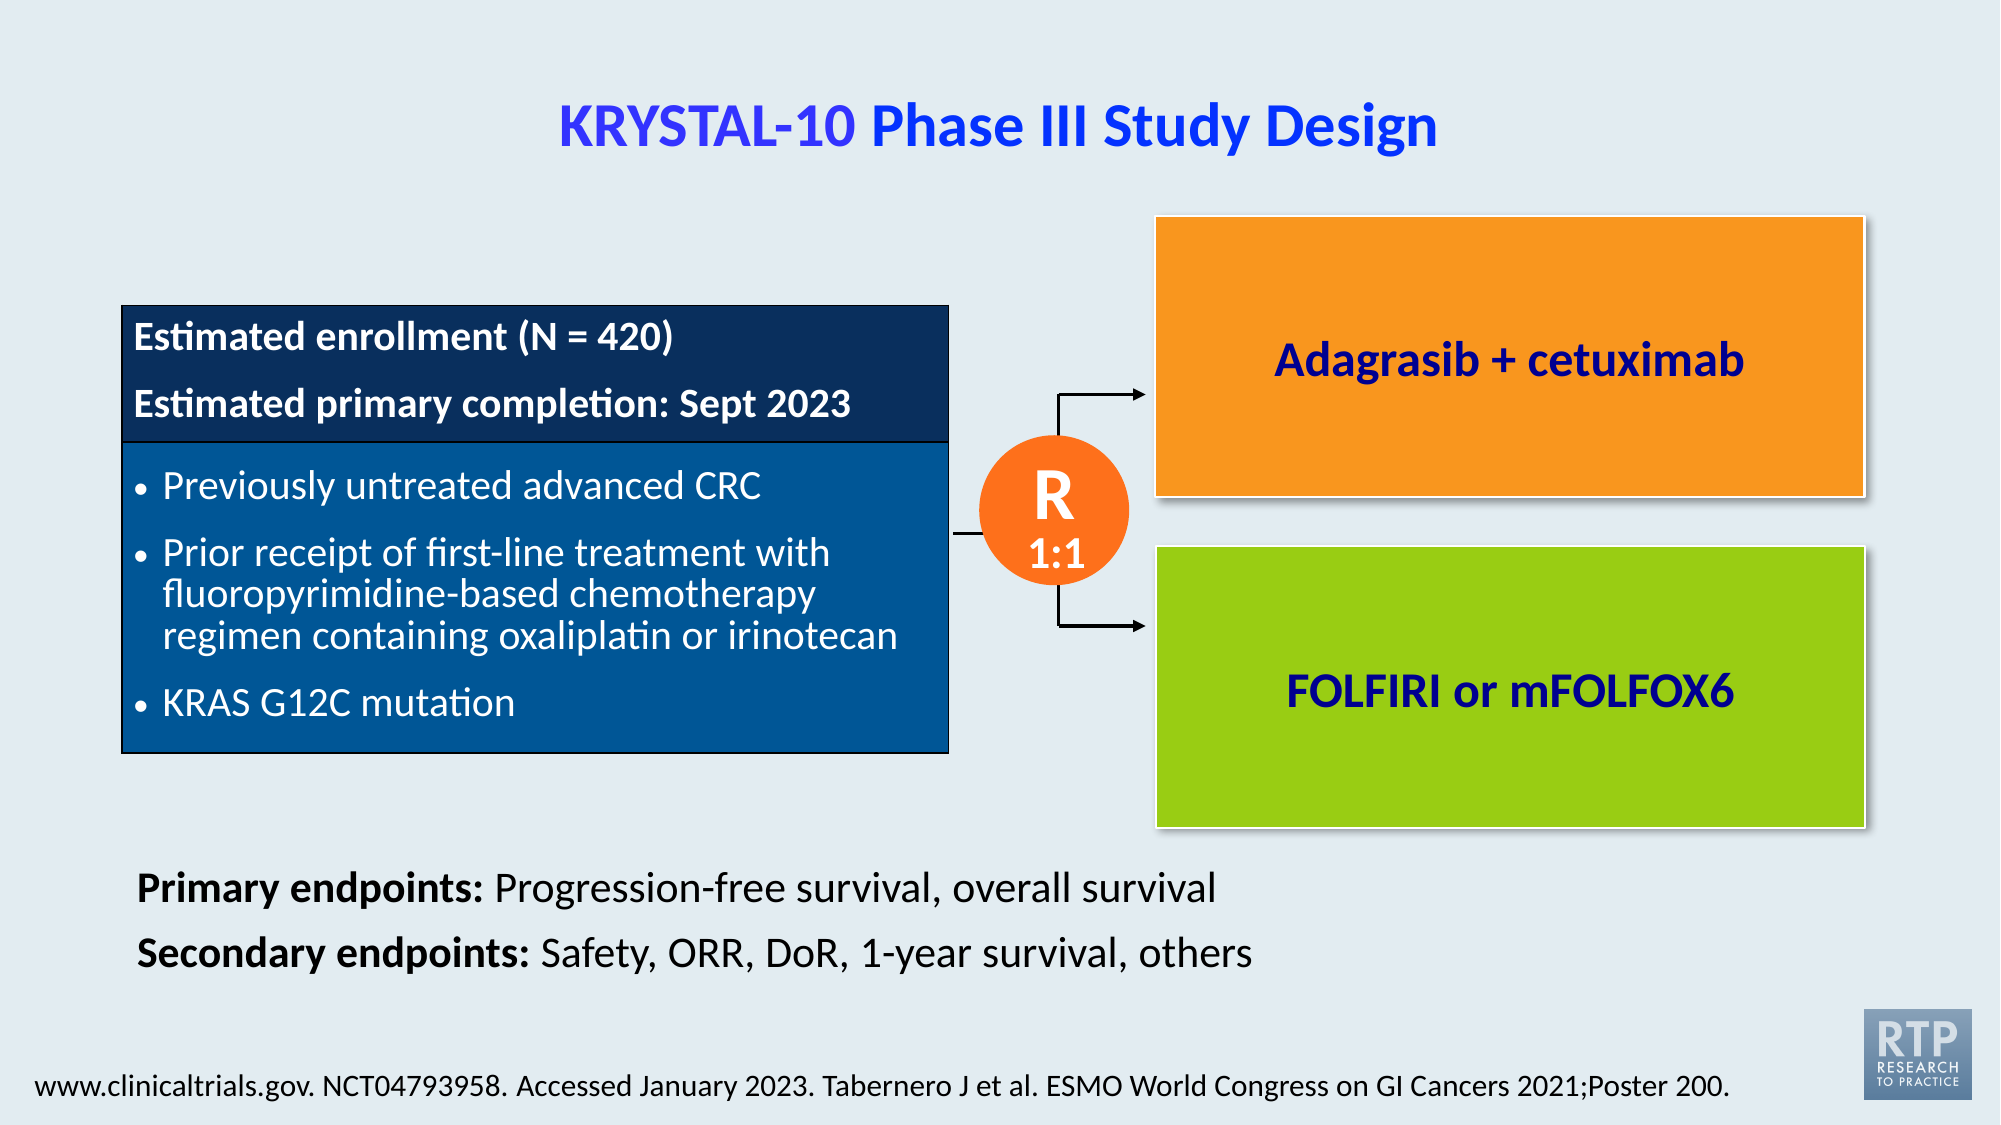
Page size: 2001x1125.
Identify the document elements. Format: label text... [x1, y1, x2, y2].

text_box www.clinicaltrials.gov. NCT04793958. Accessed January 2023. Tabernero J et al. ESMO World Congress on GI Cancers 2021;Poster 200. [19, 1058, 1756, 1111]
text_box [978, 430, 1130, 586]
title KRYSTAL-10 Phase III Study Design [149, 69, 1851, 186]
table_cell Previously untreated advanced CRC Prior receipt of first-line treatment with fluoropyrimidine-based chemotherapy regimen containing oxaliplatin or irinotecan KRAS G12C mutation [123, 443, 948, 752]
text_box FOLFIRI or mFOLFOX6 [1156, 546, 1866, 829]
text_box Adagrasib + cetuximab [1155, 215, 1865, 498]
table_header Estimated enrollment (N = 420) Estimated primary completion: Sept 2023 [123, 306, 948, 441]
text_box Primary endpoints: Progression-free survival, overall survival Secondary endpoints: Safety, ORR, DoR, 1-year survival, others [122, 851, 1799, 984]
